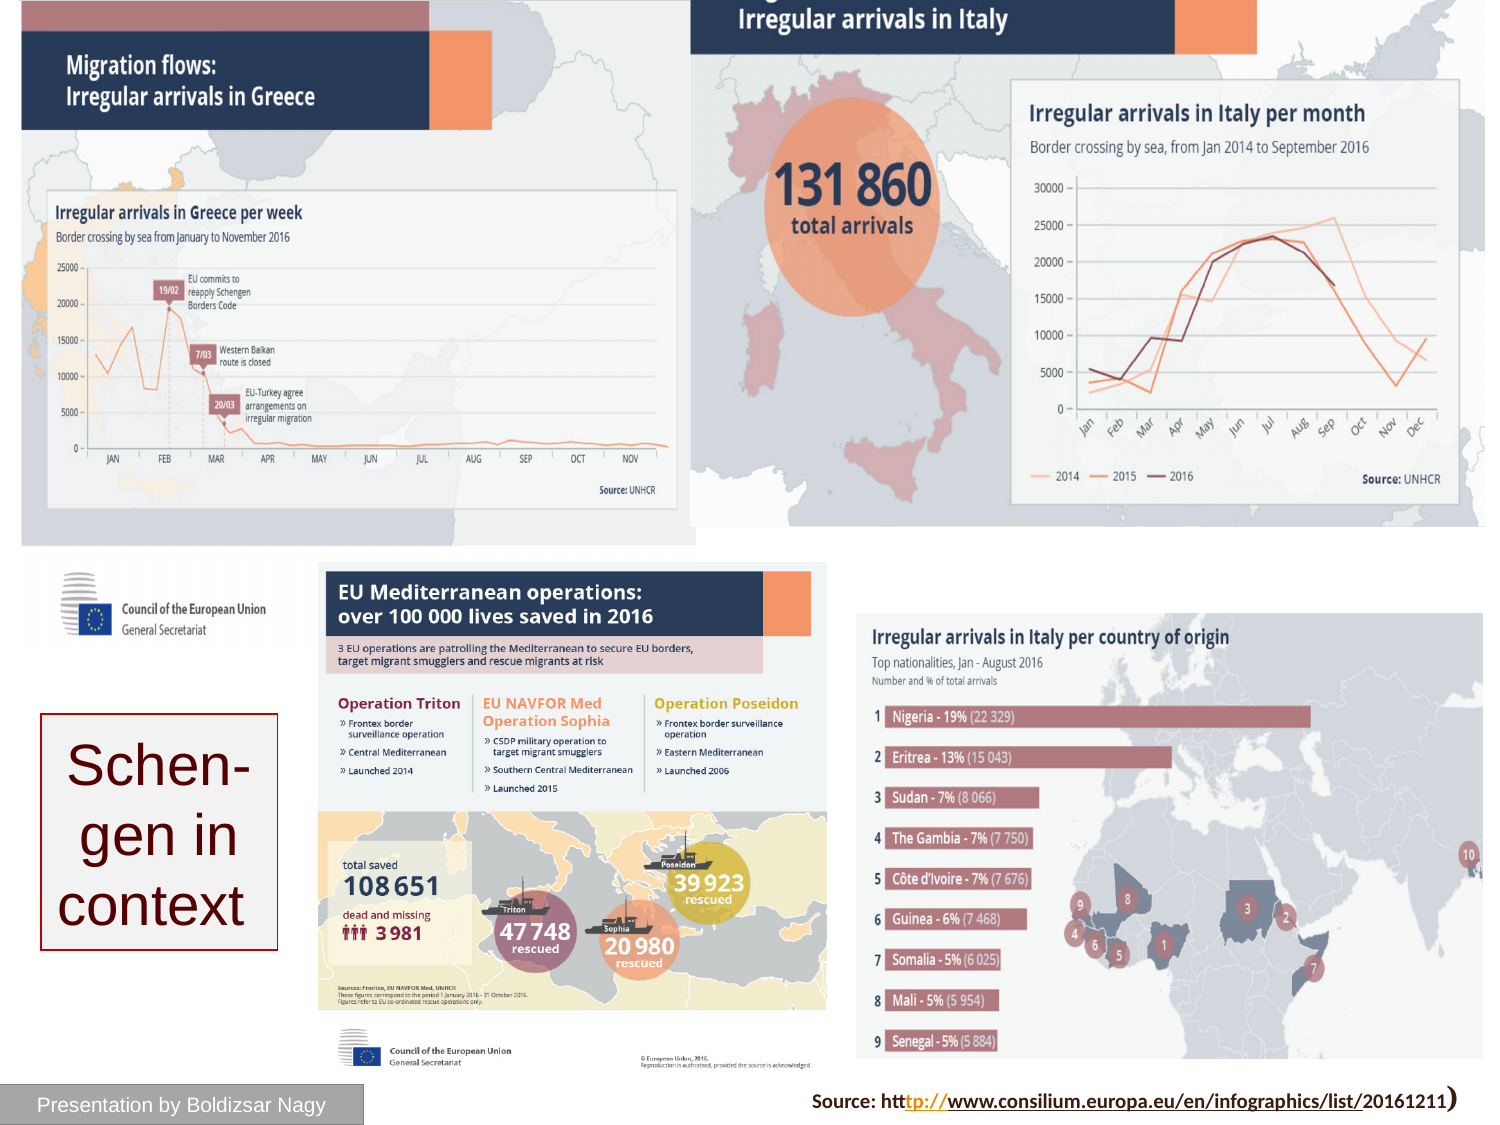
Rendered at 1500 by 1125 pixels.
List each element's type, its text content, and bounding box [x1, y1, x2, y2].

text_box Source: htttp://www.consilium.europa.eu/en/infographics/list/20161211) [797, 1072, 1500, 1122]
picture [19, 0, 1485, 1076]
picture [856, 612, 1483, 1059]
title Schen-gen in context [40, 713, 278, 951]
